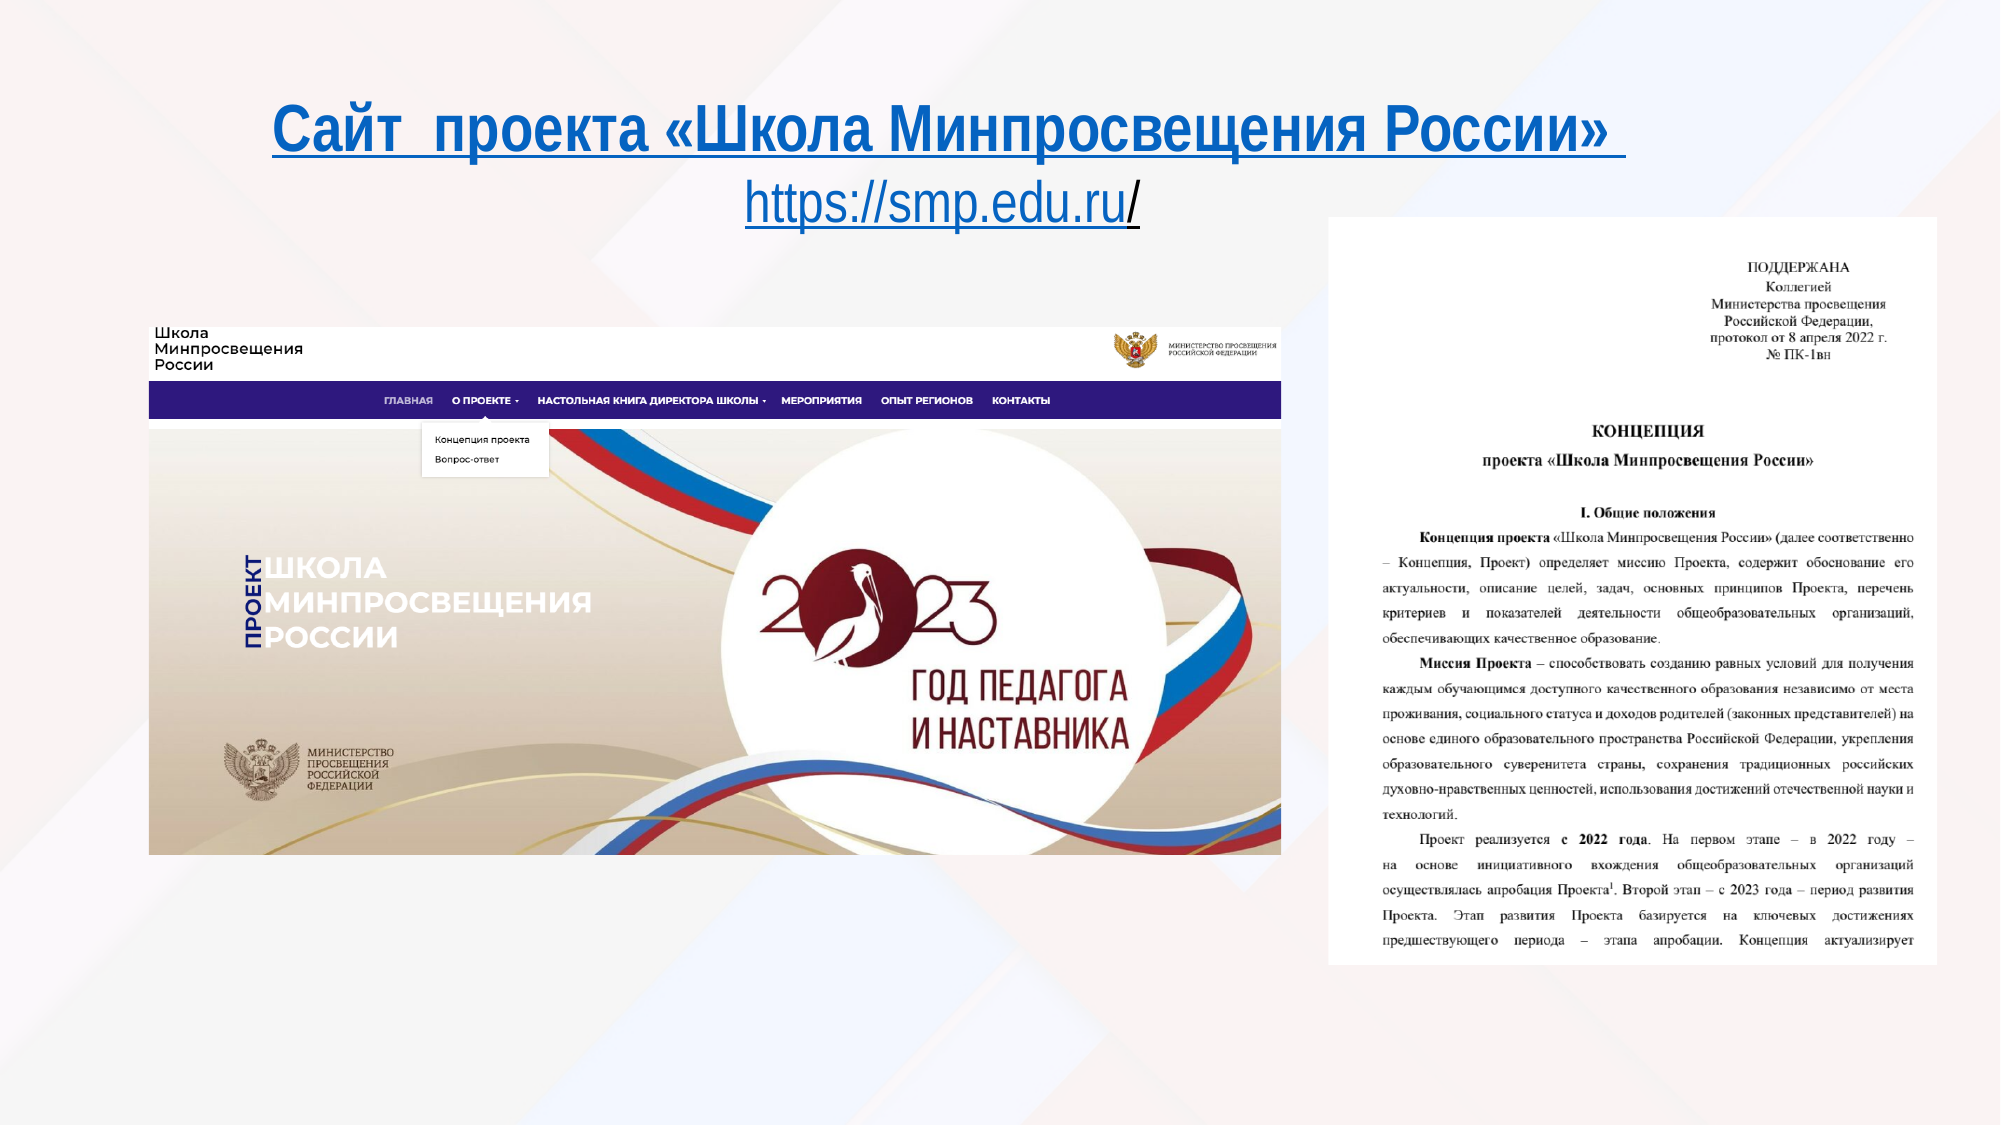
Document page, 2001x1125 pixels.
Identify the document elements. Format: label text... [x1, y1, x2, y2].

text_box Сайт проекта «Школа Минпросвещения России» https://smp.edu.ru/ [257, 77, 1641, 242]
picture [0, 0, 2001, 1125]
